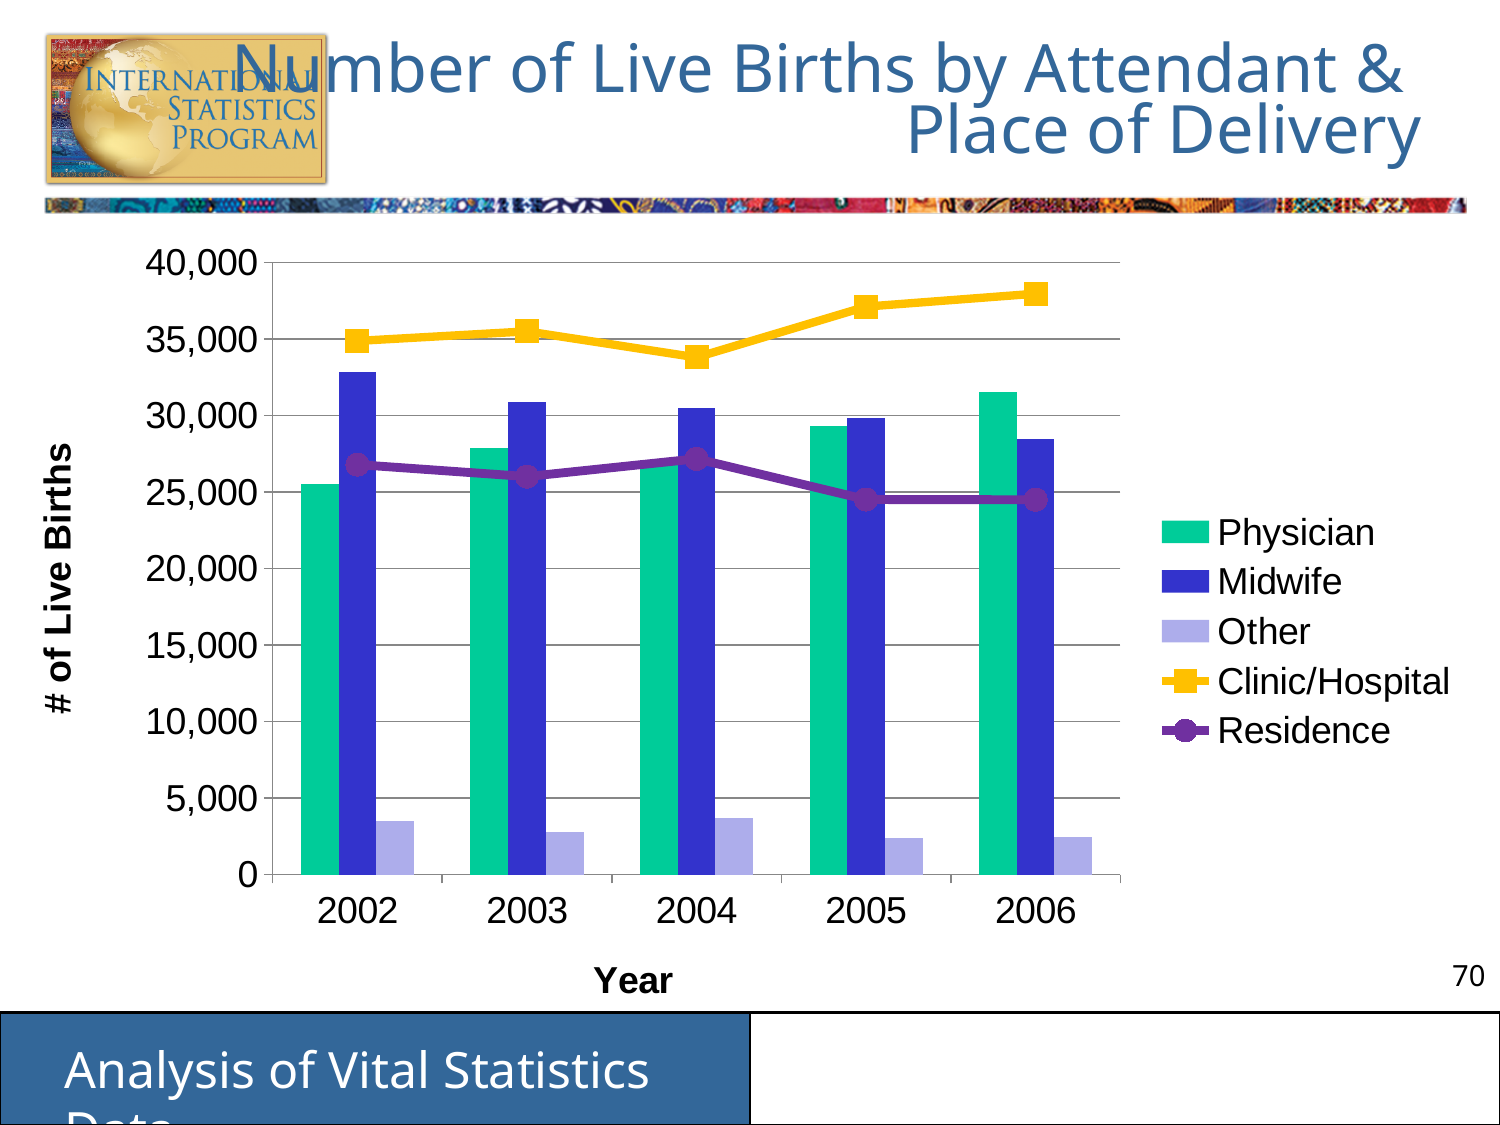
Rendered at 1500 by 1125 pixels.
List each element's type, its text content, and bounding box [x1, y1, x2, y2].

picture [1, 1014, 749, 1124]
chart [24, 224, 1476, 1038]
title Number of Live Births by Attendant & Place of Delivery [62, 37, 1438, 175]
picture [37, 24, 1481, 219]
picture [73, 1116, 92, 1124]
